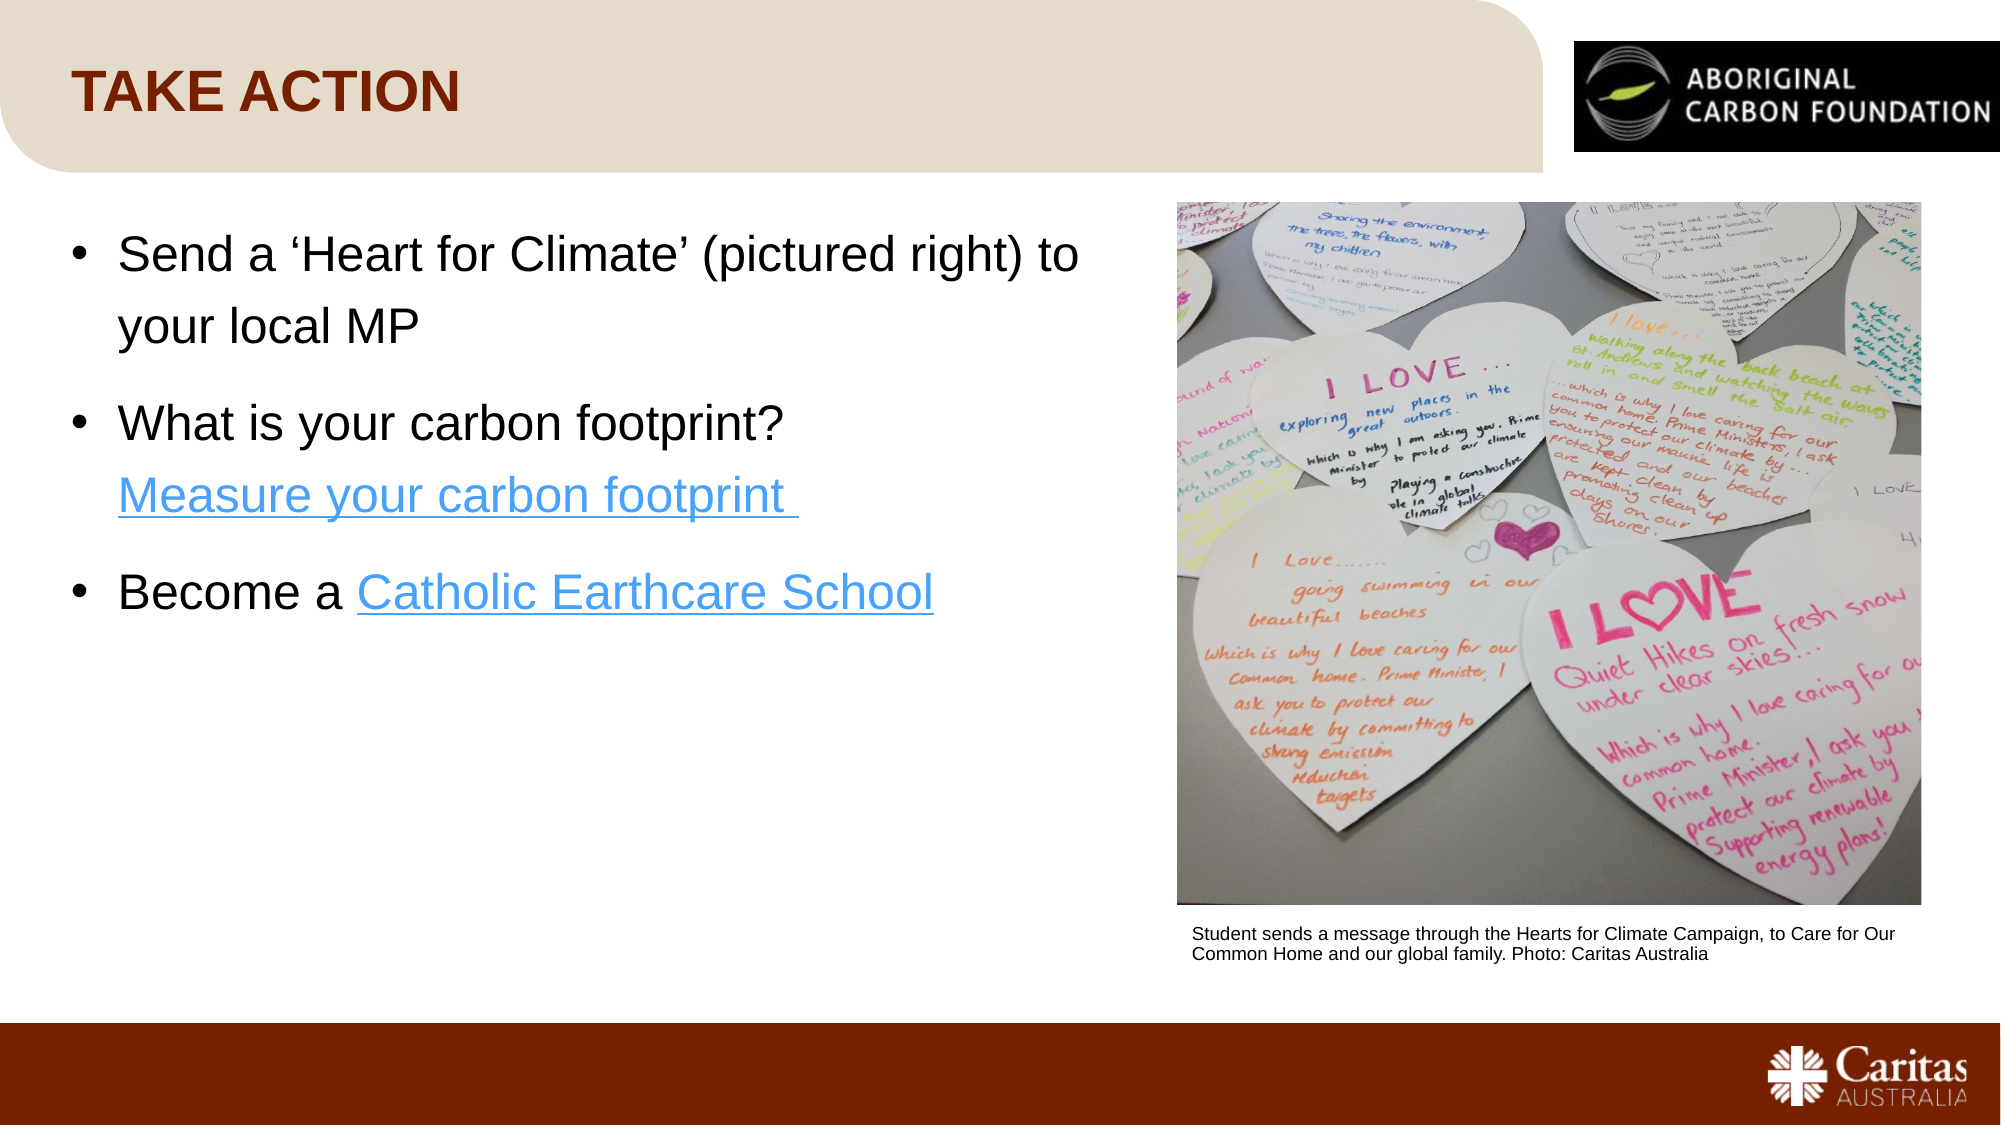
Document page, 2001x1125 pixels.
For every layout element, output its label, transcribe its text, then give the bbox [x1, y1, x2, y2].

picture [1177, 202, 1922, 905]
list Send a ‘Heart for Climate’ (pictured right) to your local MP What is your carbon footprint? Measure your carbon footprint Become a Catholic Earthcare School [56, 202, 1107, 976]
title Take action [56, 27, 1497, 158]
list Student sends a message through the Hearts for Climate Campaign, to Care for Our Common Home and our global family. Photo: Caritas Australia [1177, 916, 1922, 963]
picture [1574, 41, 2000, 152]
